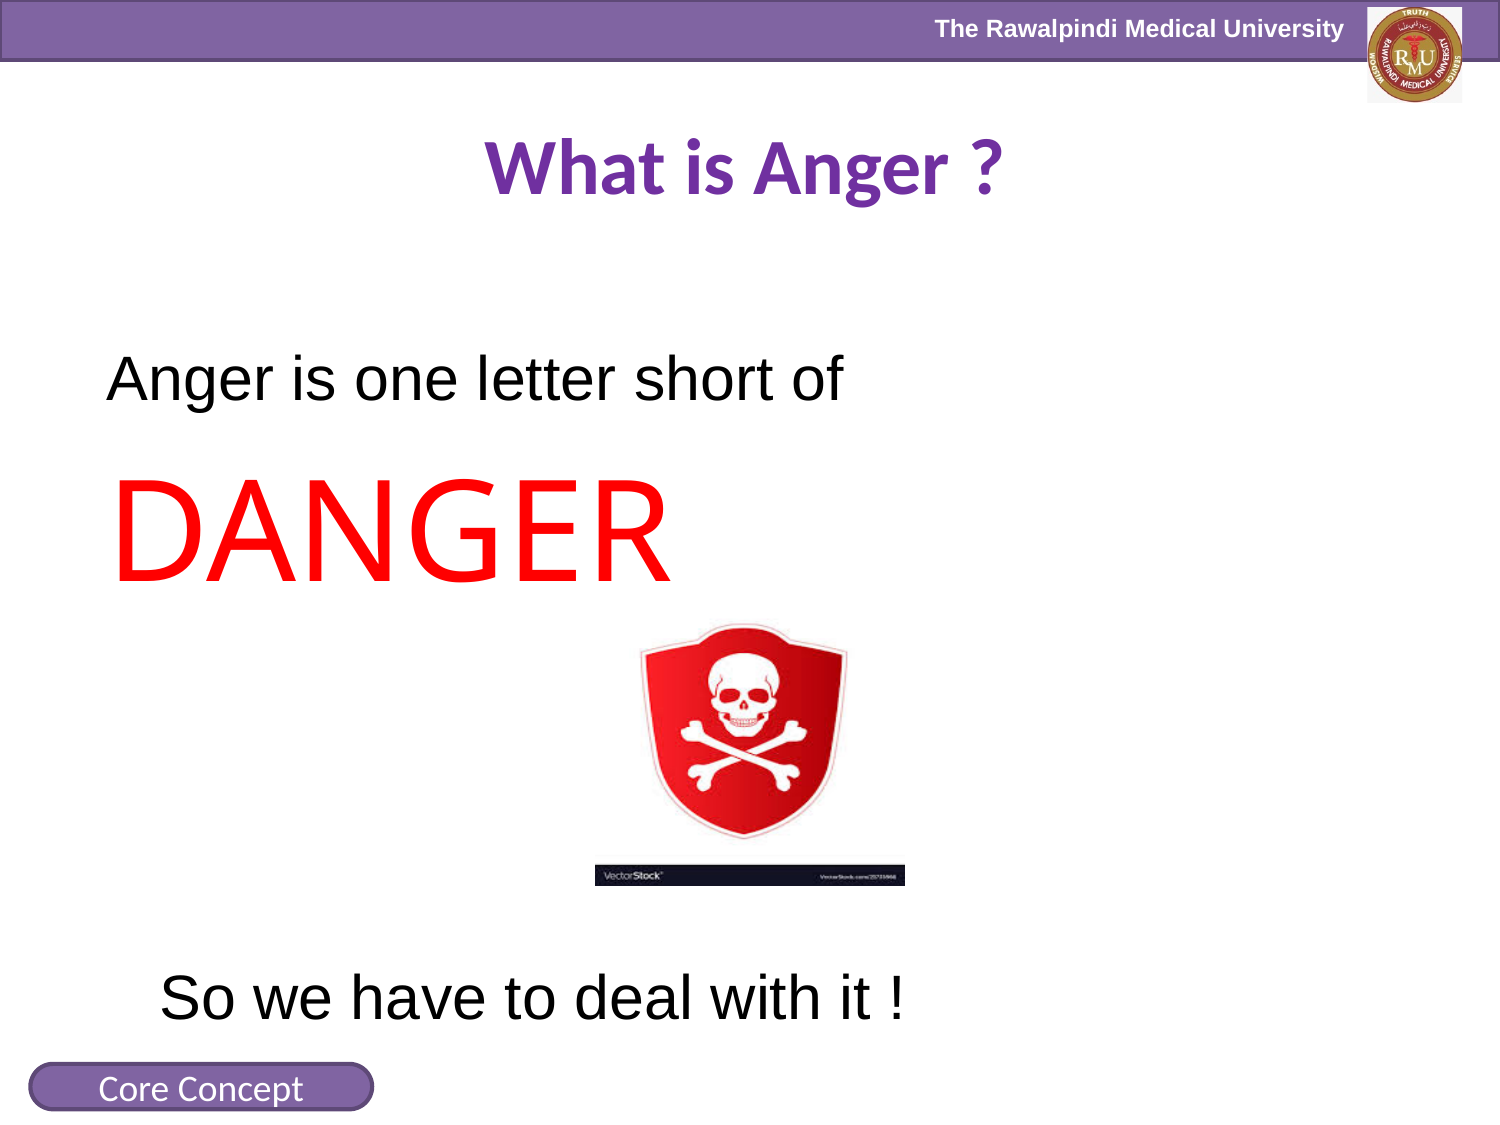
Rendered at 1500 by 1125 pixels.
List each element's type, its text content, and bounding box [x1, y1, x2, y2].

picture [1367, 7, 1463, 103]
picture [595, 598, 905, 886]
list Anger is one letter short of DANGER So we have to deal with it ! [75, 329, 1425, 1041]
text_box Core Concept [28, 1061, 375, 1112]
title What is Anger ? [69, 107, 1420, 219]
